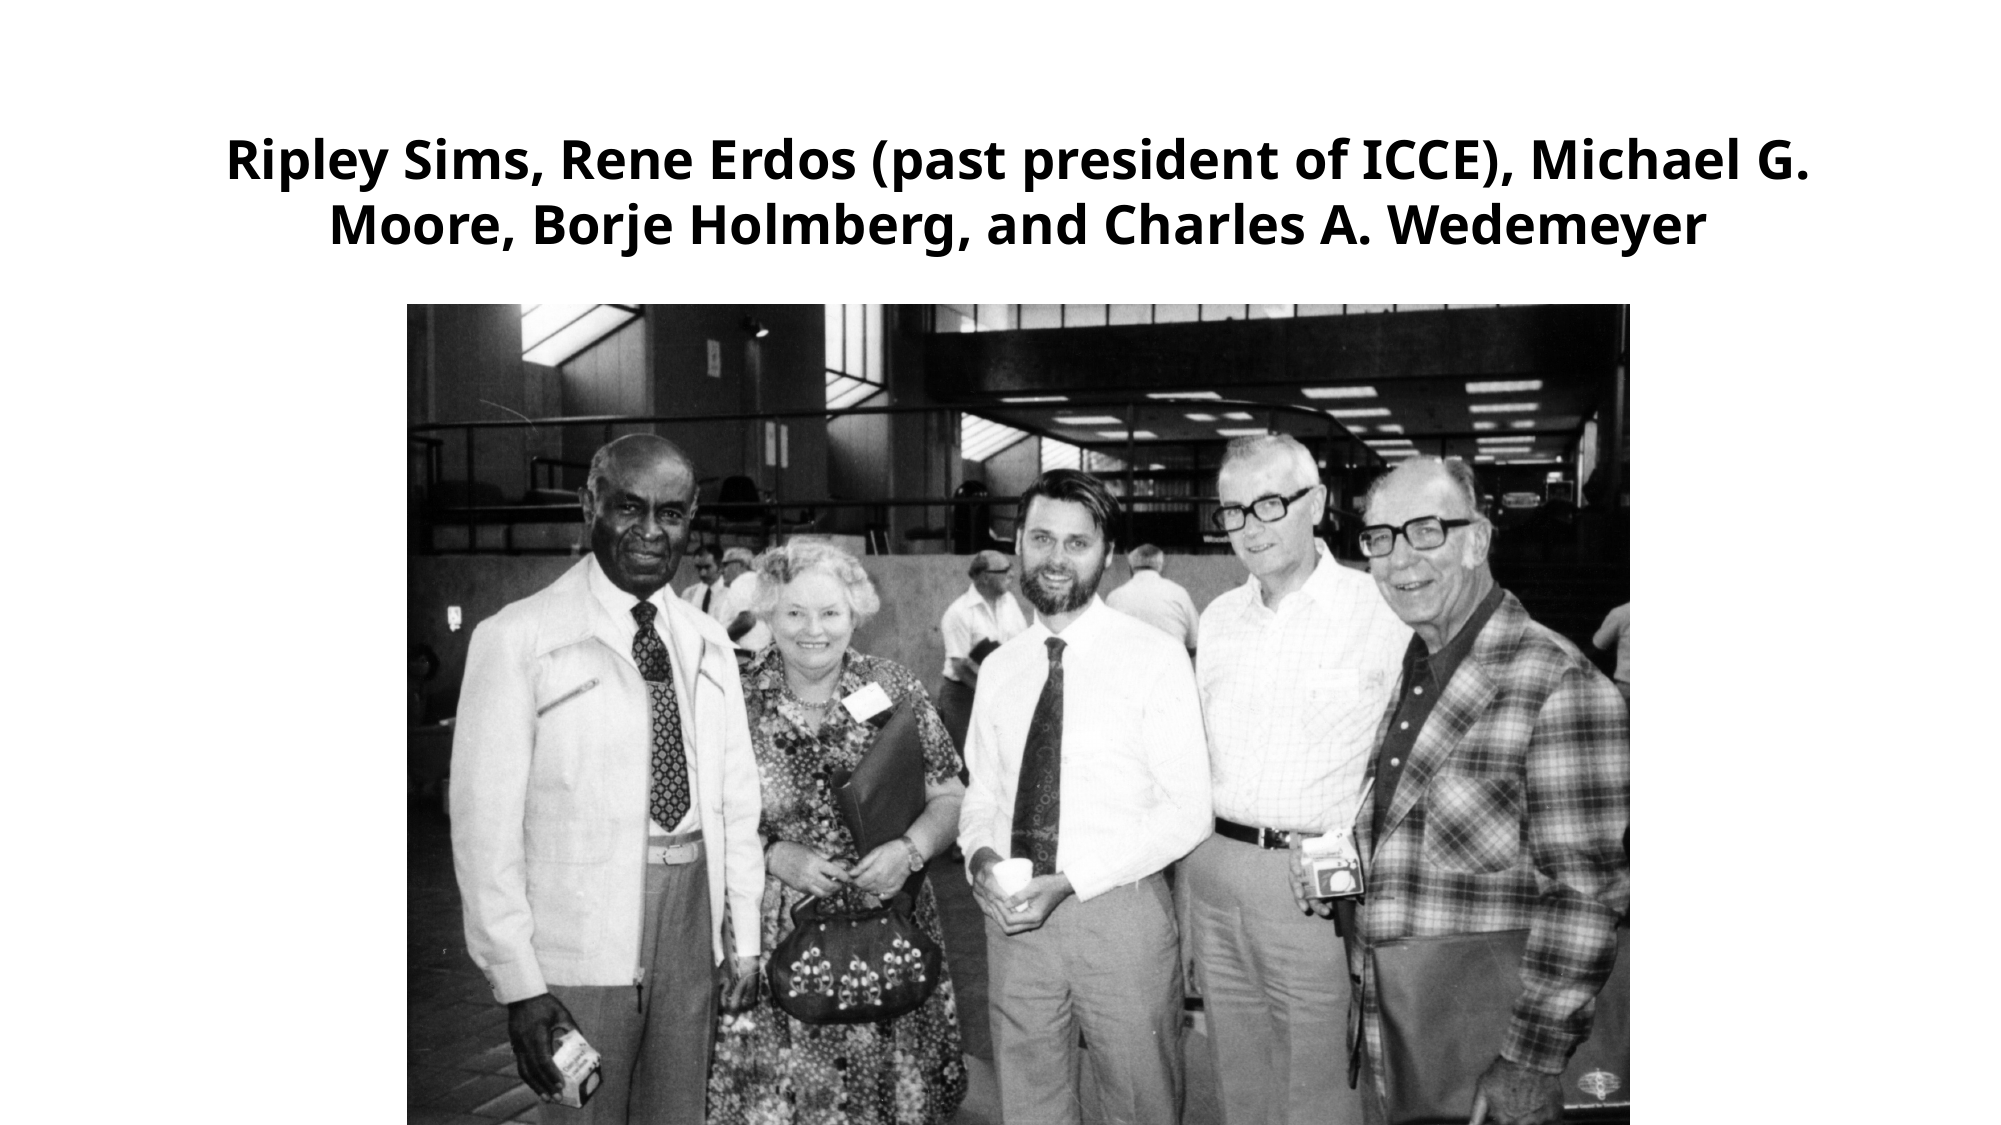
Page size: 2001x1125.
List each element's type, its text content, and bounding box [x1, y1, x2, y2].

picture [407, 304, 1631, 1125]
title Ripley Sims, Rene Erdos (past president of ICCE), Michael G. Moore, Borje Holmberg, and Charles A. Wedemeyer [168, 99, 1869, 281]
